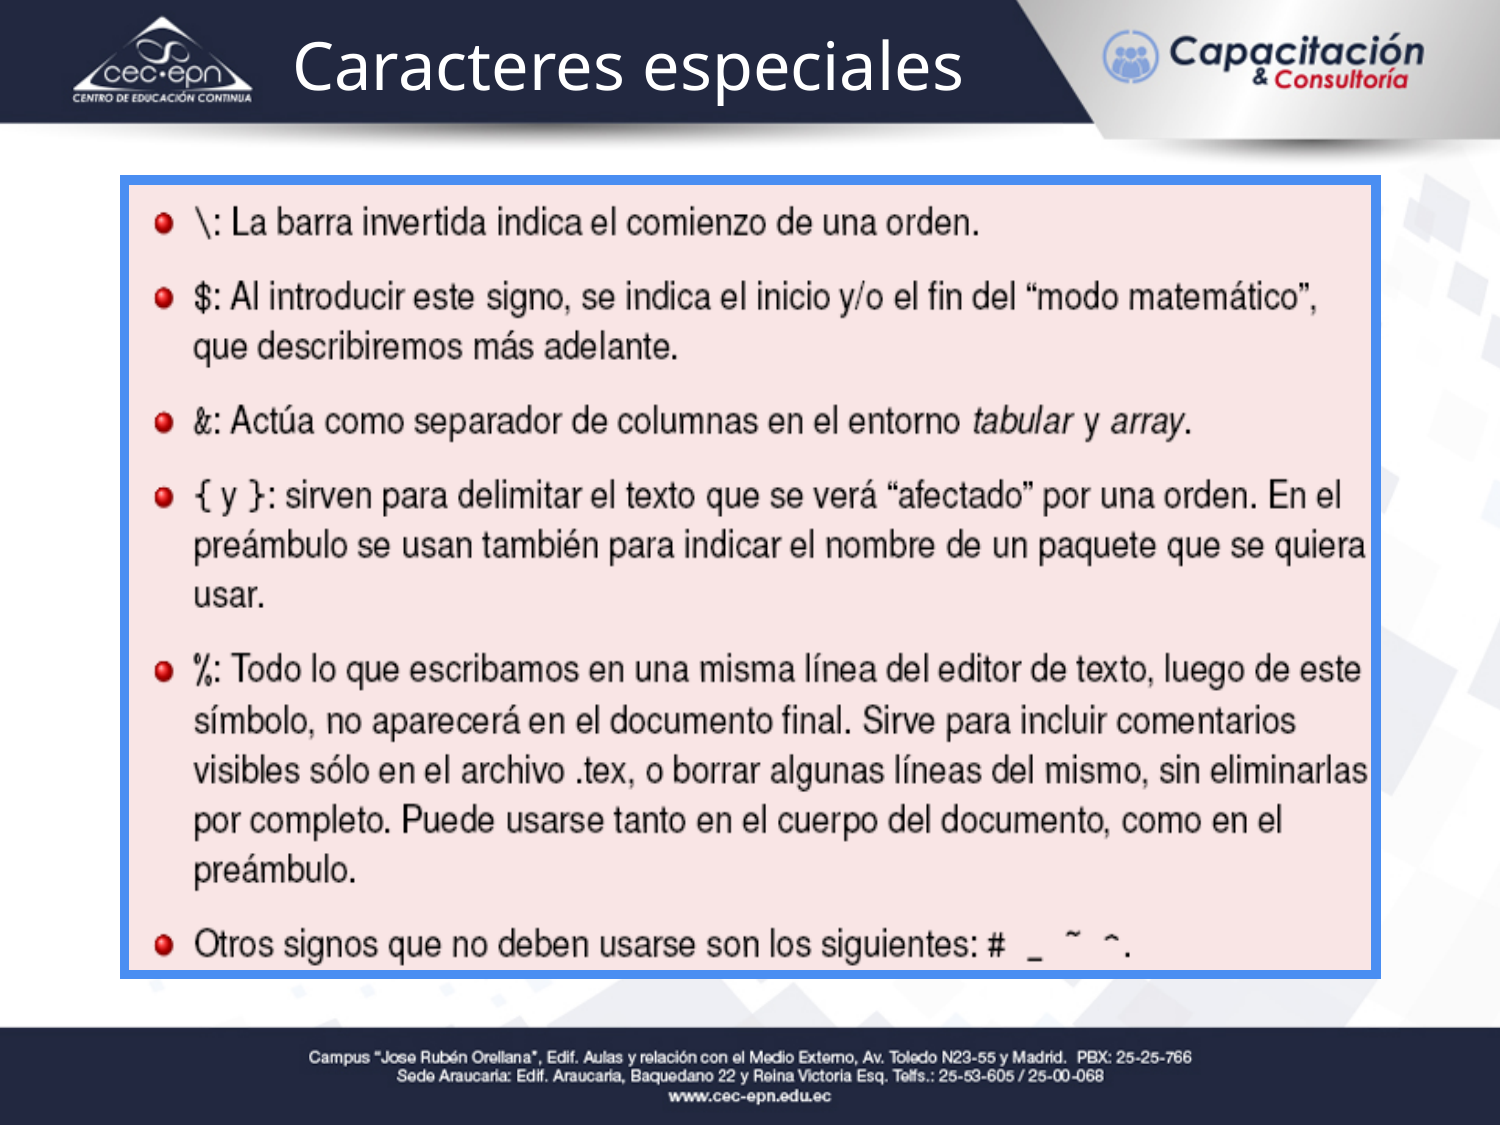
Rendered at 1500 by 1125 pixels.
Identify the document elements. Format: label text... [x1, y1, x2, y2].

text_box Caracteres especiales [277, 0, 1321, 111]
picture [0, 0, 1500, 1125]
